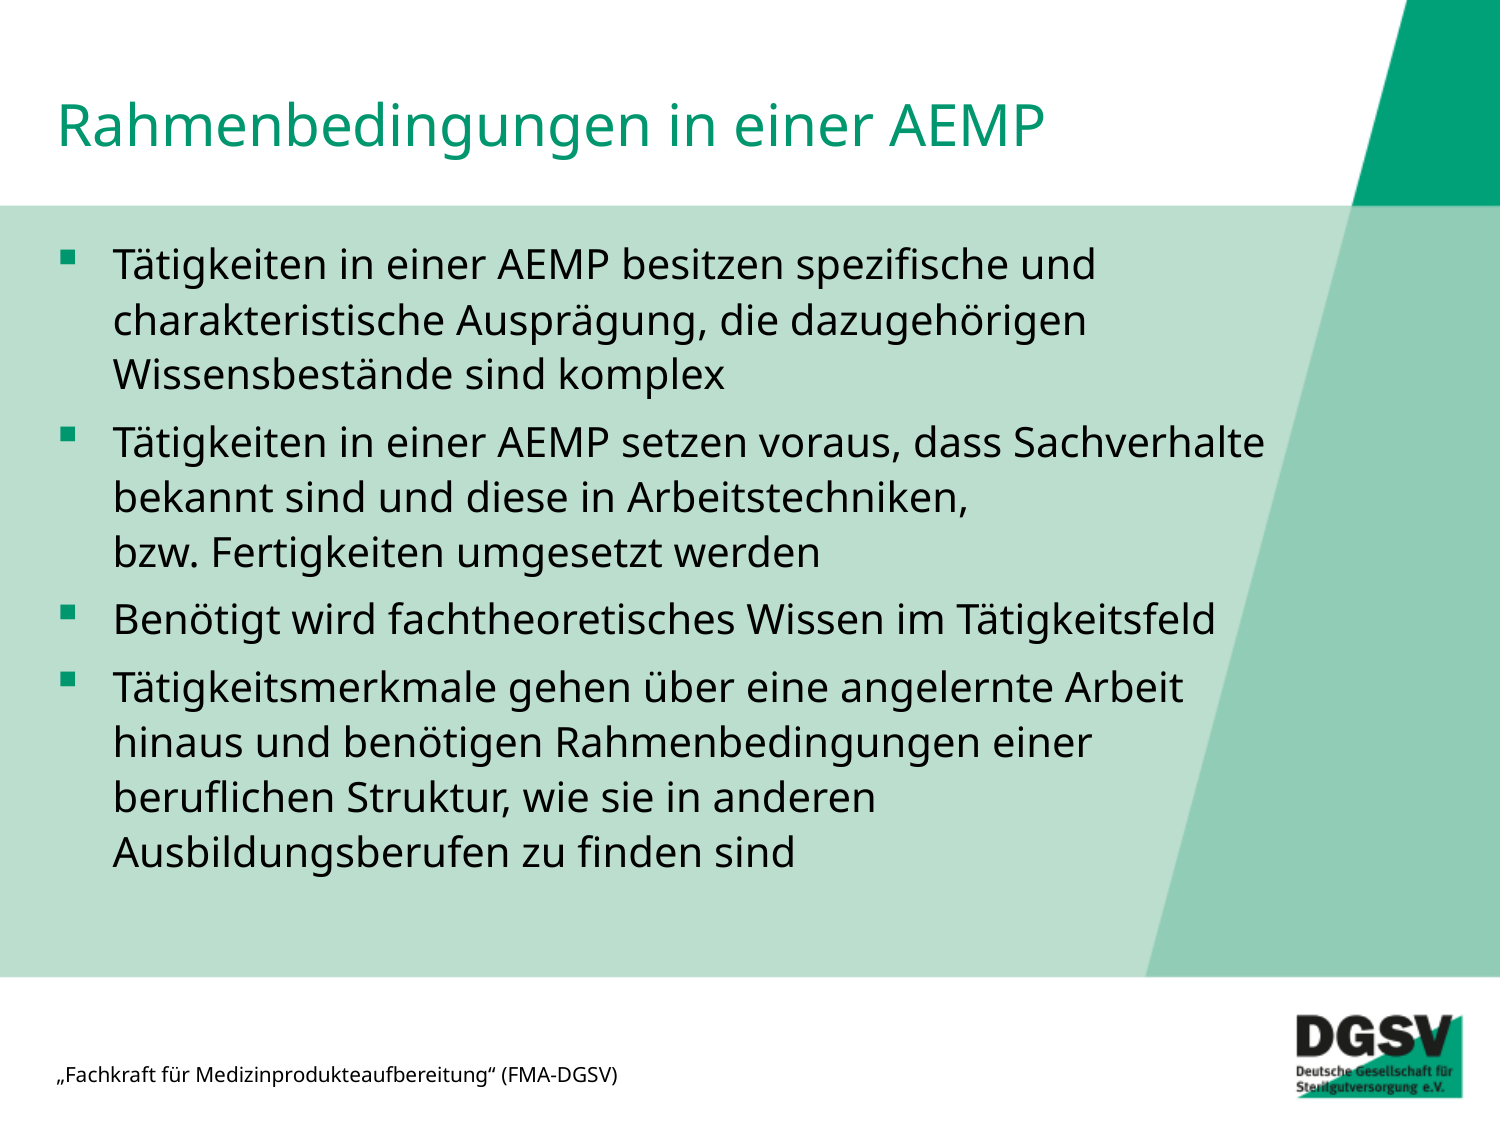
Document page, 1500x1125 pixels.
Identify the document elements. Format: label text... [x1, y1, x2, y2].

footer „Fachkraft für Medizinprodukteaufbereitung“ (FMA-DGSV) [41, 1054, 1056, 1094]
title Rahmenbedingungen in einer AEMP [41, 0, 1341, 166]
list Tätigkeiten in einer AEMP besitzen spezifische und charakteristische Ausprägung, die dazugehörigen Wissensbestände sind komplex Tätigkeiten in einer AEMP setzen voraus, dass Sachverhalte bekannt sind und diese in Arbeitstechniken, bzw. Fertigkeiten umgesetzt werden Benötigt wird fachtheoretisches Wissen im Tätigkeitsfeld Tätigkeitsmerkmale gehen über eine angelernte Arbeit hinaus und benötigen Rahmenbedingungen einer beruflichen Struktur, wie sie in anderen Ausbildungsberufen zu finden sind [41, 225, 1341, 953]
